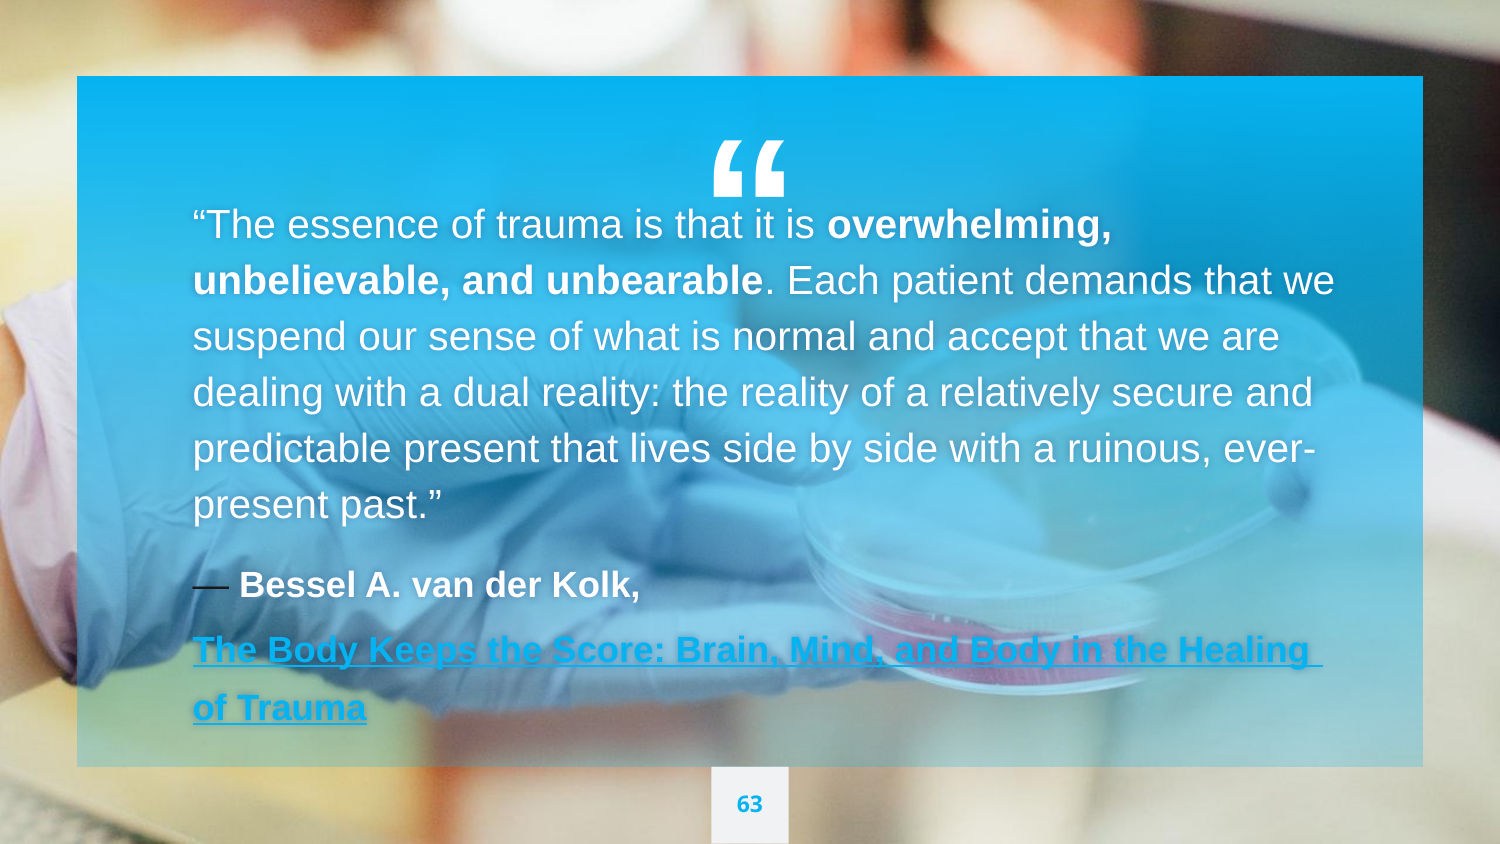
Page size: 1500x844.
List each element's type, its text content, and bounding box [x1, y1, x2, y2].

picture [0, 0, 1500, 844]
slide_number 63 [711, 766, 789, 844]
list “The essence of trauma is that it is overwhelming, unbelievable, and unbearable. Each patient demands that we suspend our sense of what is normal and accept that we are dealing with a dual reality: the reality of a relatively secure and predictable present that lives side by side with a ruinous, ever-present past.” ― Bessel A. van der Kolk, The Body Keeps the Score: Brain, Mind, and Body in the Healing of Trauma [117, 190, 1338, 325]
